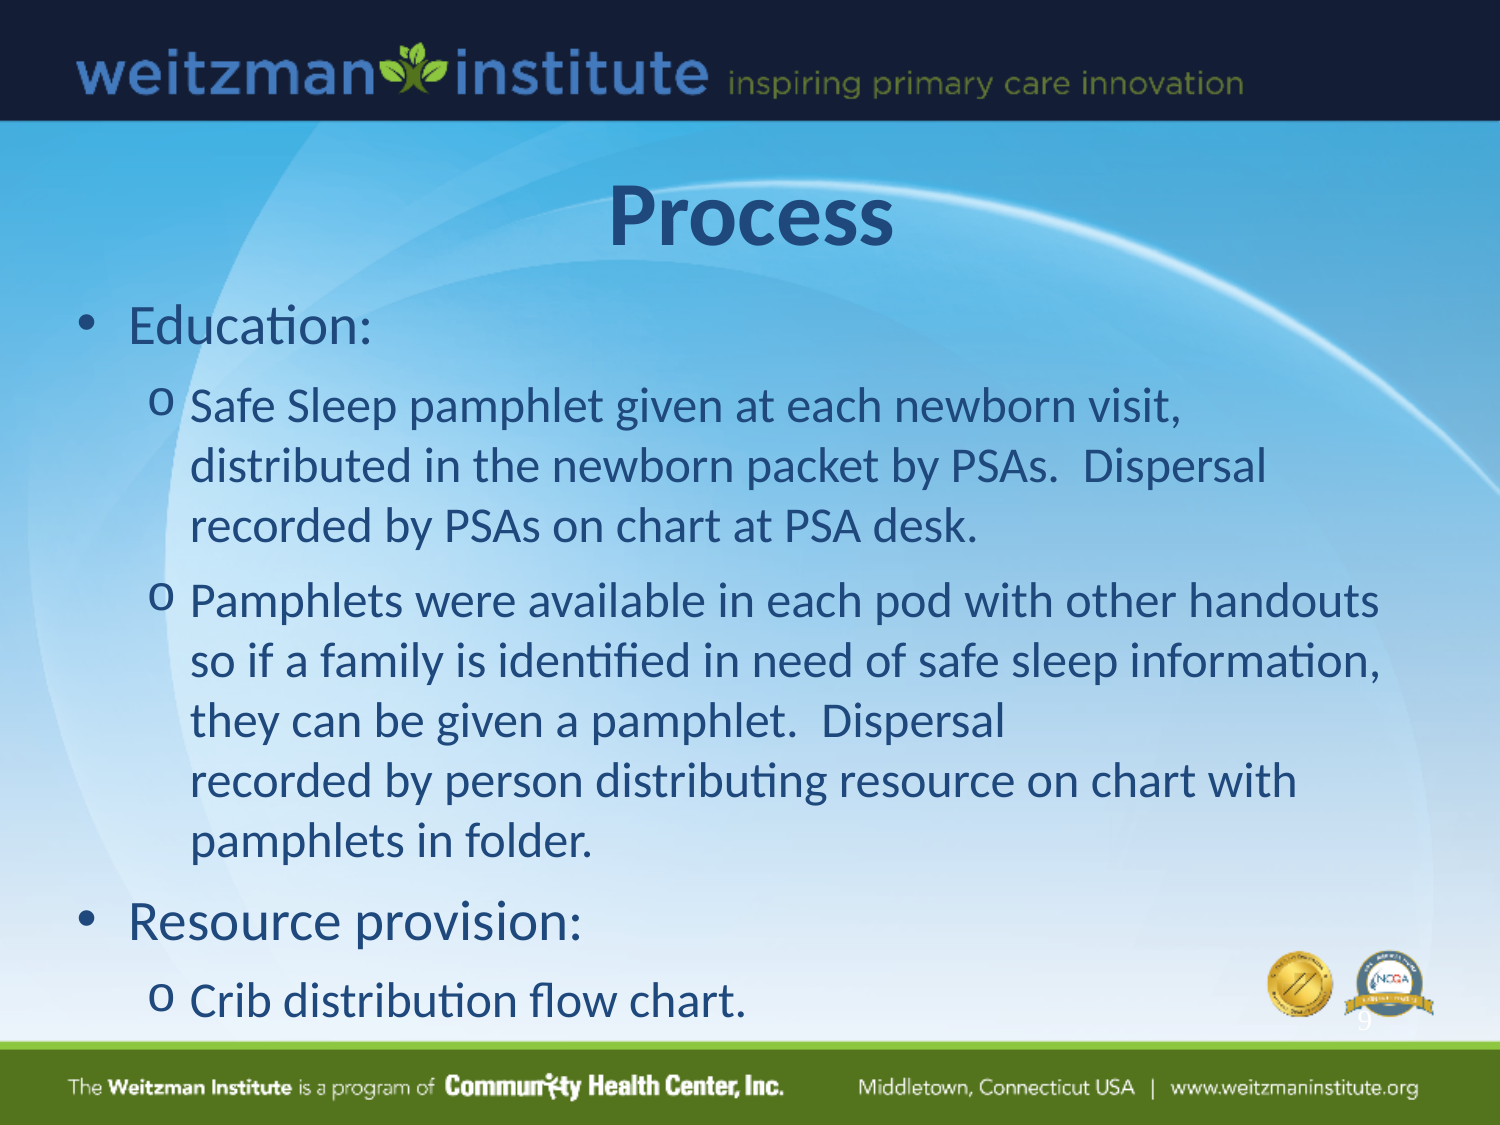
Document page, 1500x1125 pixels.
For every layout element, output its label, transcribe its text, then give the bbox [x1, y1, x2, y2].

picture [0, 0, 1500, 1125]
list Education: Safe Sleep pamphlet given at each newborn visit, distributed in the newborn packet by PSAs. Dispersal recorded by PSAs on chart at PSA desk. Pamphlets were available in each pod with other handouts so if a family is identified in need of safe sleep information, they can be given a pamphlet. Dispersal recorded by person distributing resource on chart with pamphlets in folder. Resource provision: Crib distribution flow chart. [61, 279, 1418, 1040]
text_box 9 [1074, 994, 1388, 1070]
title Process [110, 110, 1394, 279]
